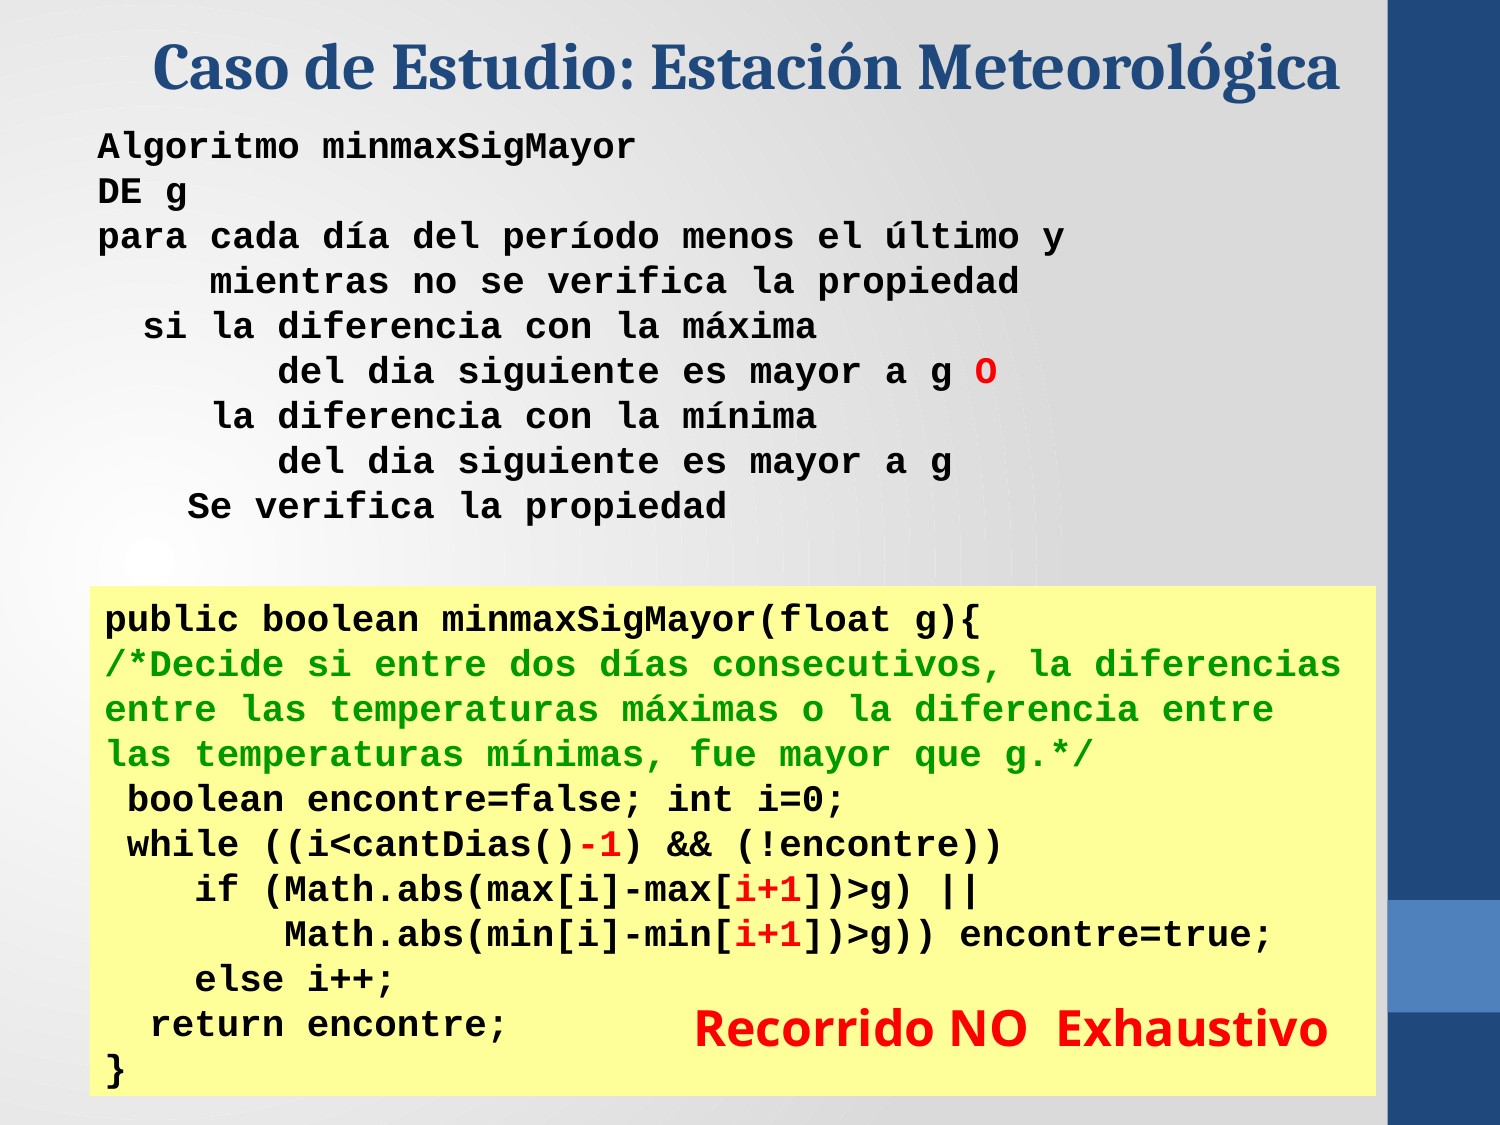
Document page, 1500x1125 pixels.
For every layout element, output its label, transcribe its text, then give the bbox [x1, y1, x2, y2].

text_box Caso de Estudio: Estación Meteorológica [74, 13, 1422, 113]
text_box Recorrido NO Exhaustivo [667, 989, 1358, 1064]
text_box Algoritmo minmaxSigMayor DE g para cada día del período menos el último y mientras no se verifica la propiedad si la diferencia con la máxima del dia siguiente es mayor a g O la diferencia con la mínima del dia siguiente es mayor a g Se verifica la propiedad [82, 113, 1341, 534]
text_box public boolean minmaxSigMayor(float g){ /*Decide si entre dos días consecutivos, la diferencias entre las temperaturas máximas o la diferencia entre las temperaturas mínimas, fue mayor que g.*/ boolean encontre=false; int i=0; while ((i<cantDias()-1) && (!encontre)) if (Math.abs(max[i]-max[i+1])>g) || Math.abs(min[i]-min[i+1])>g)) encontre=true; else i++; return encontre; } [89, 586, 1376, 1096]
